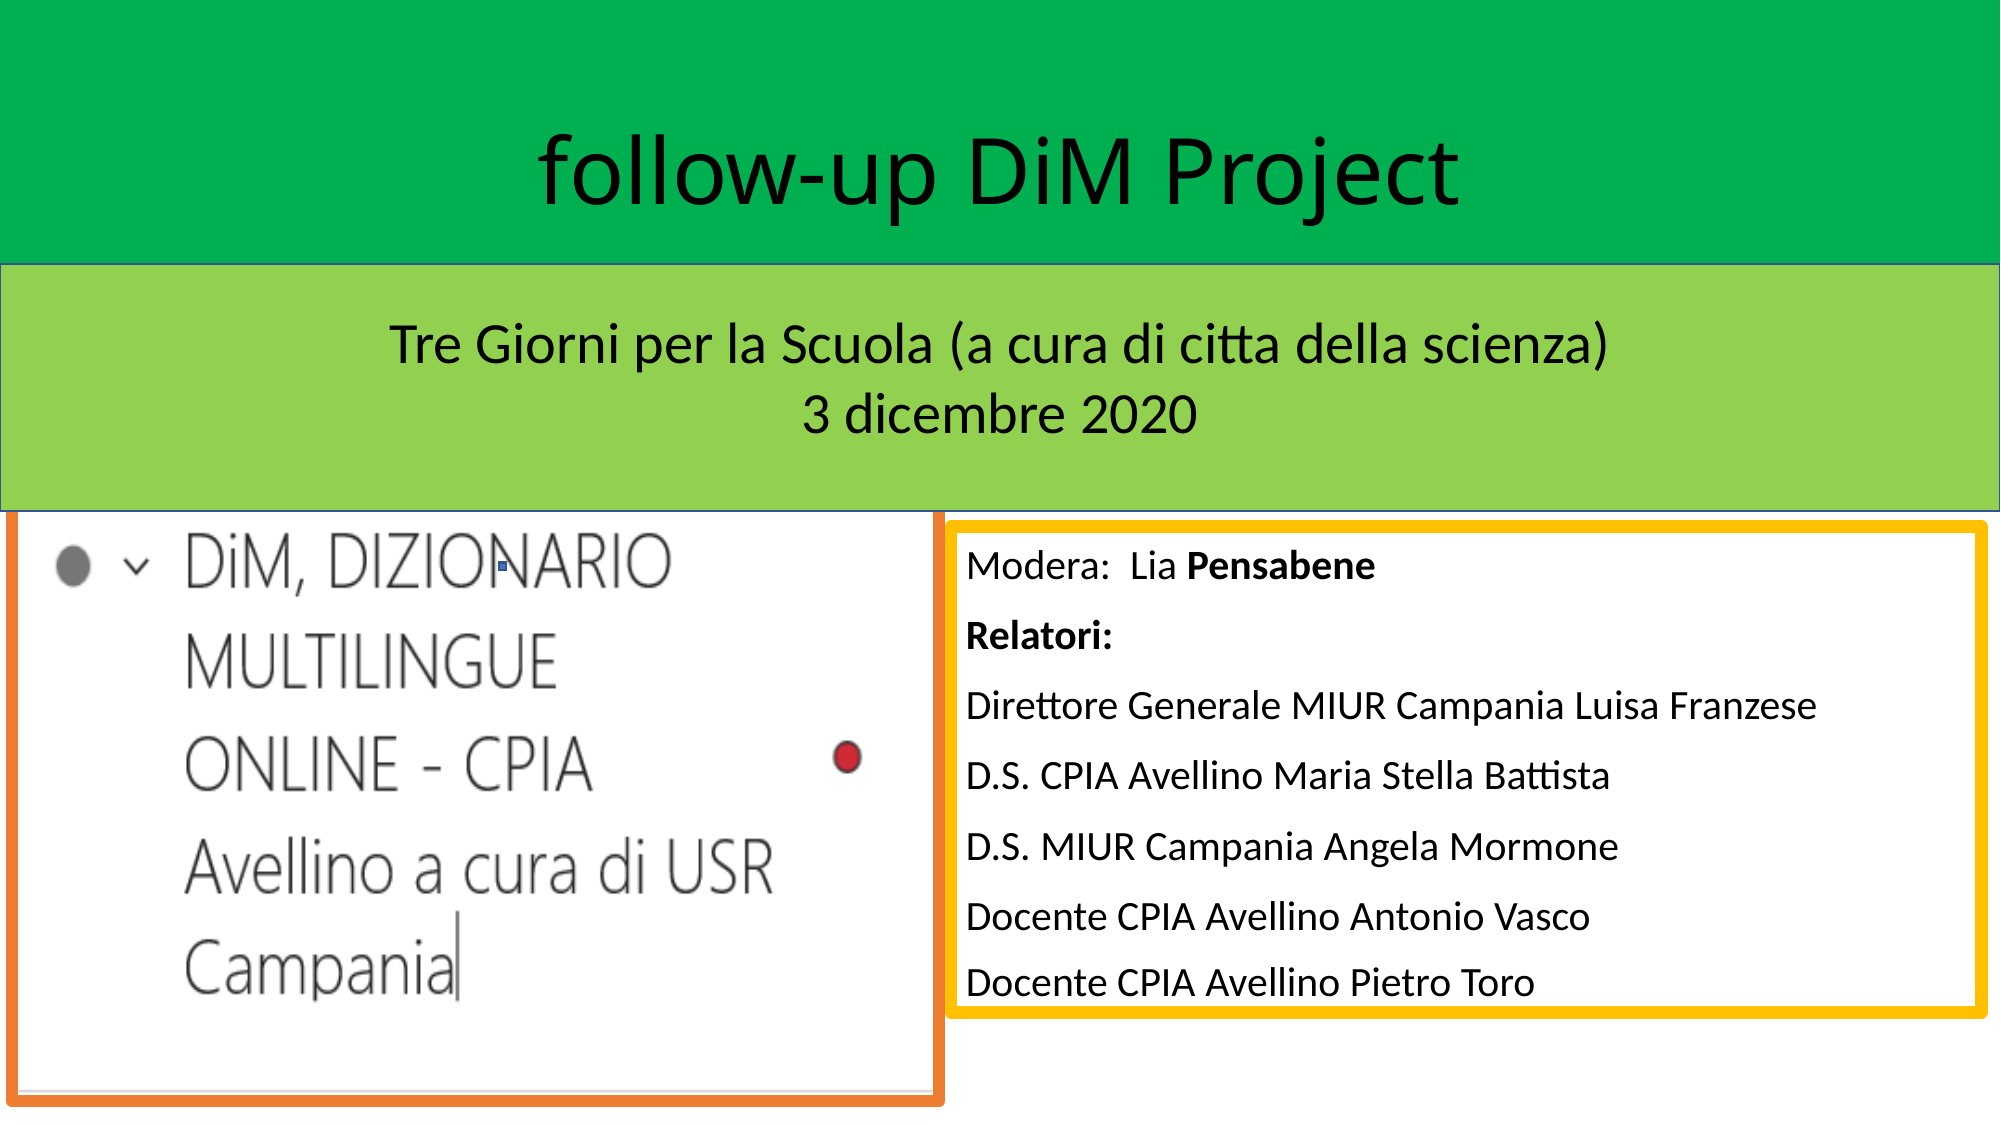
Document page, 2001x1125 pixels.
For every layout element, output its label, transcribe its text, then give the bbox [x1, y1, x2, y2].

text_box Modera: Lia Pensabene Relatori: Direttore Generale MIUR Campania Luisa Franzese D.S. CPIA Avellino Maria Stella Battista D.S. MIUR Campania Angela Mormone Docente CPIA Avellino Antonio Vasco Docente CPIA Avellino Pietro Toro [951, 526, 1982, 1013]
text_box Tre Giorni per la Scuola (a cura di citta della scienza) 3 dicembre 2020 [0, 263, 2000, 512]
title follow-up DiM Project [0, 0, 2000, 263]
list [18, 501, 933, 1095]
